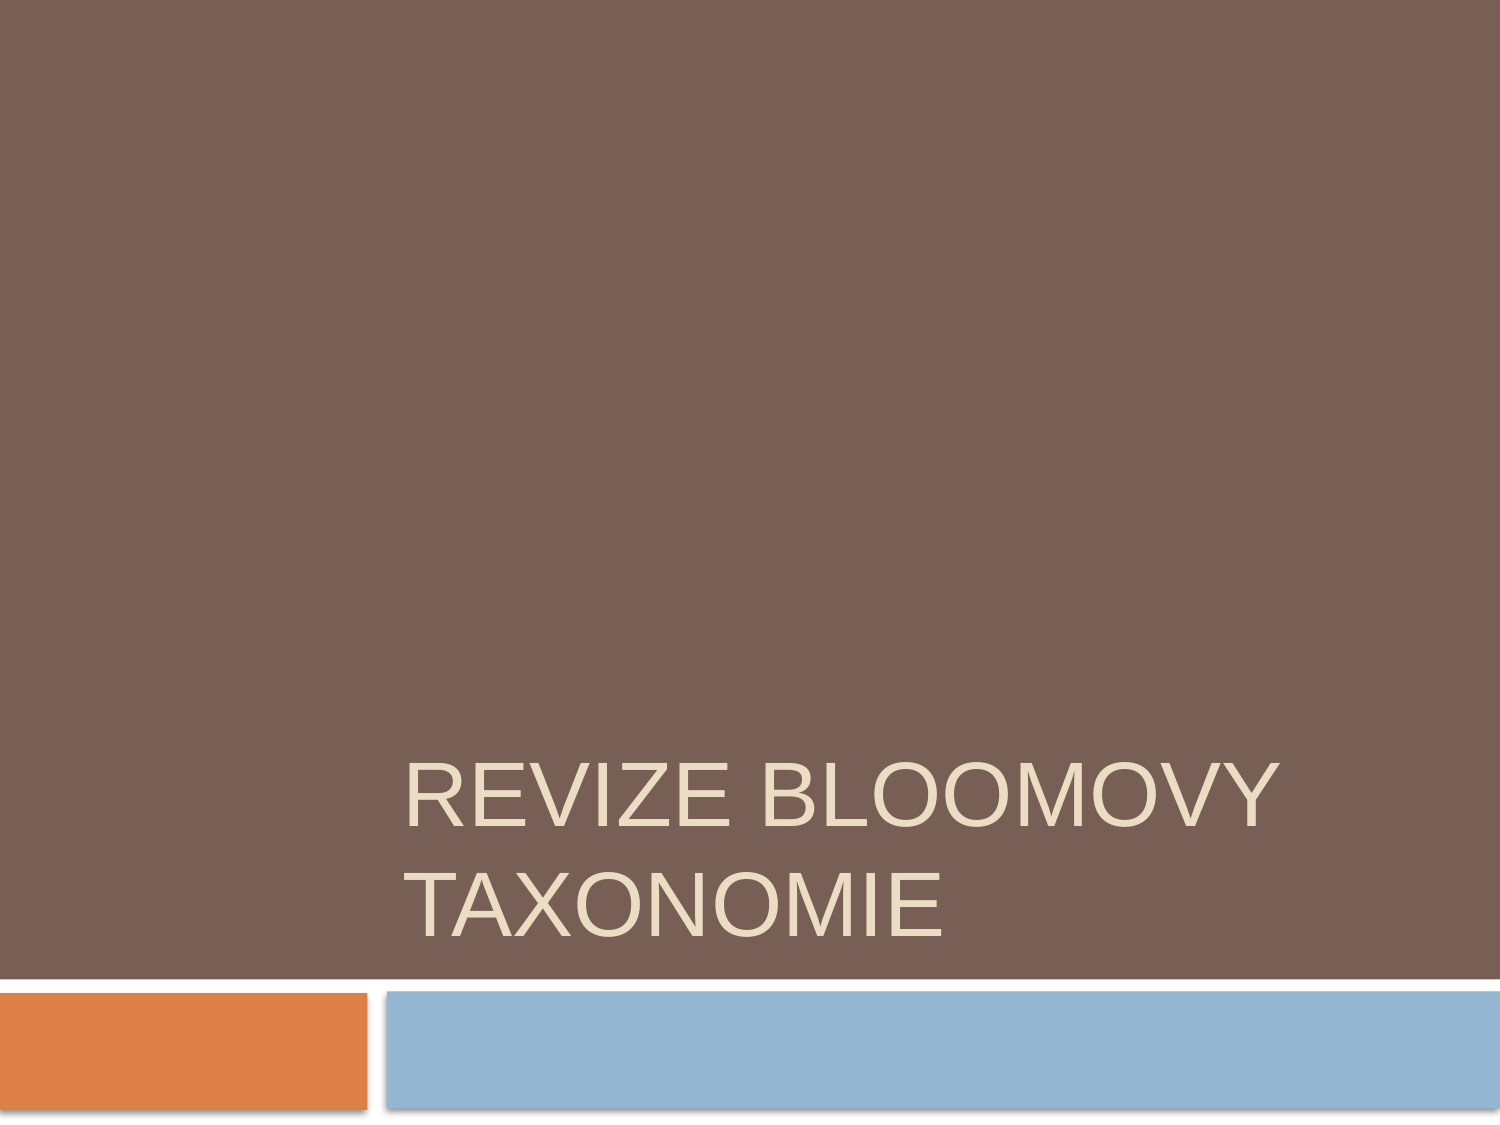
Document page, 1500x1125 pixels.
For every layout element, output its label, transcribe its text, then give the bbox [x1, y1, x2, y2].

title Revize Bloomovy taxonomie [387, 662, 1450, 963]
